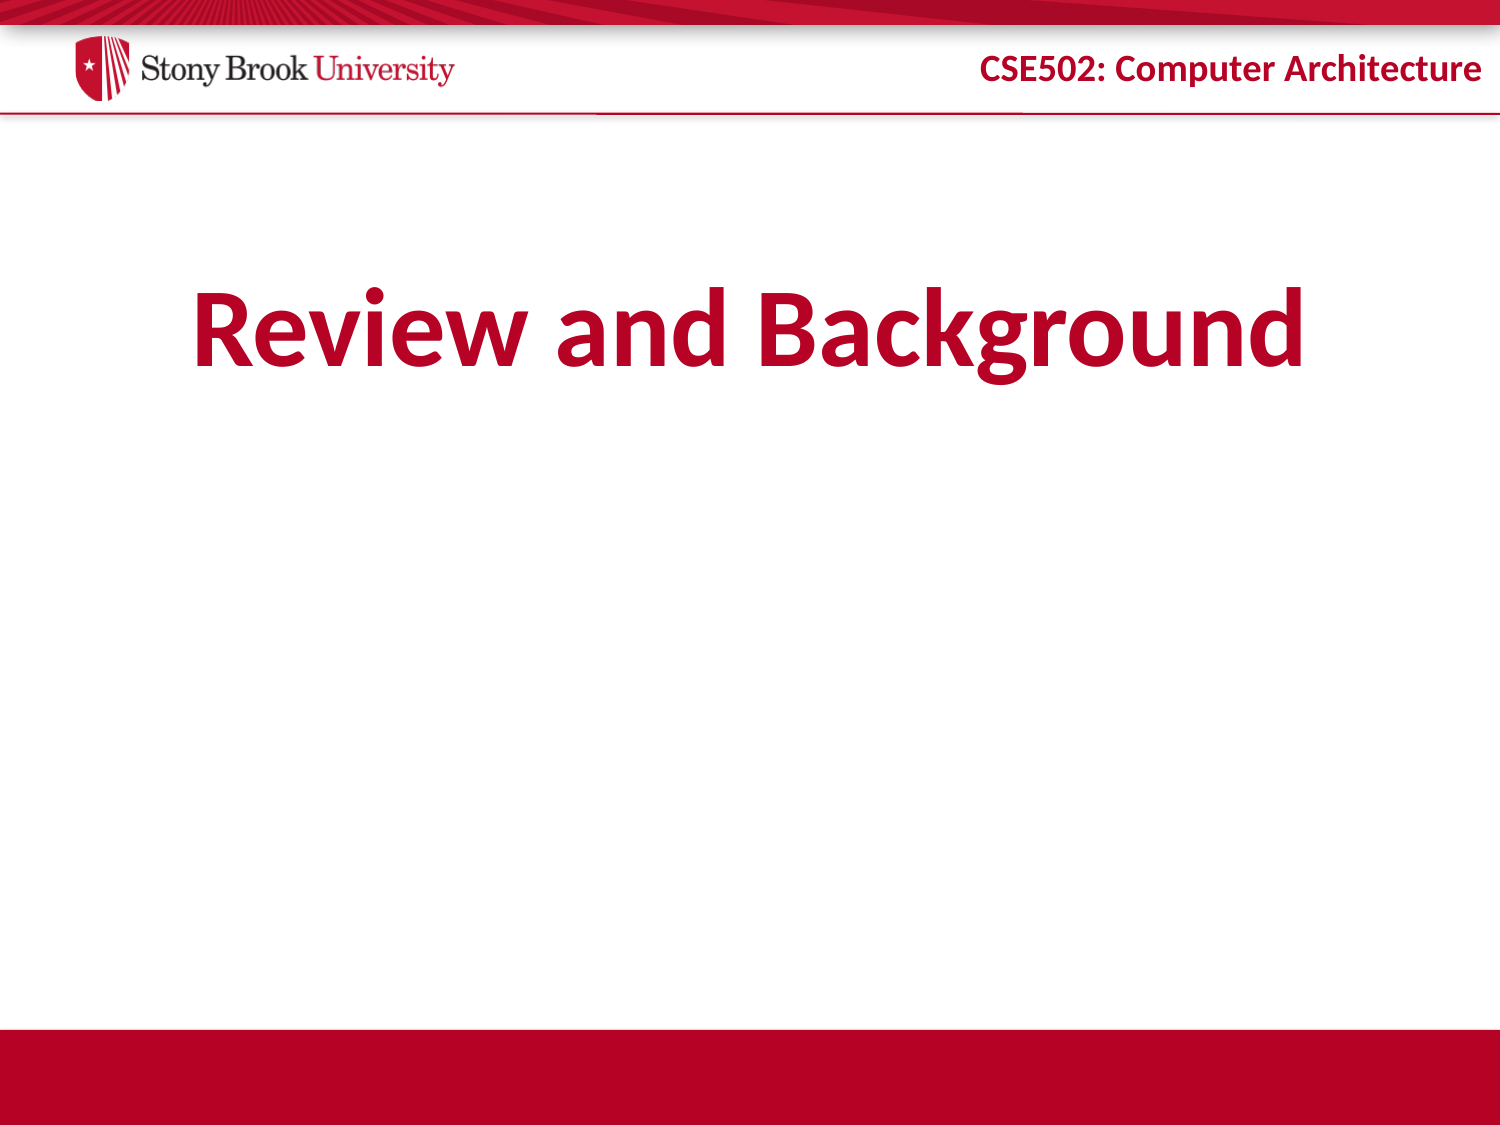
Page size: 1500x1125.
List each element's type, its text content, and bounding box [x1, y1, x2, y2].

title Review and Background [112, 200, 1388, 442]
picture [0, 0, 1500, 25]
